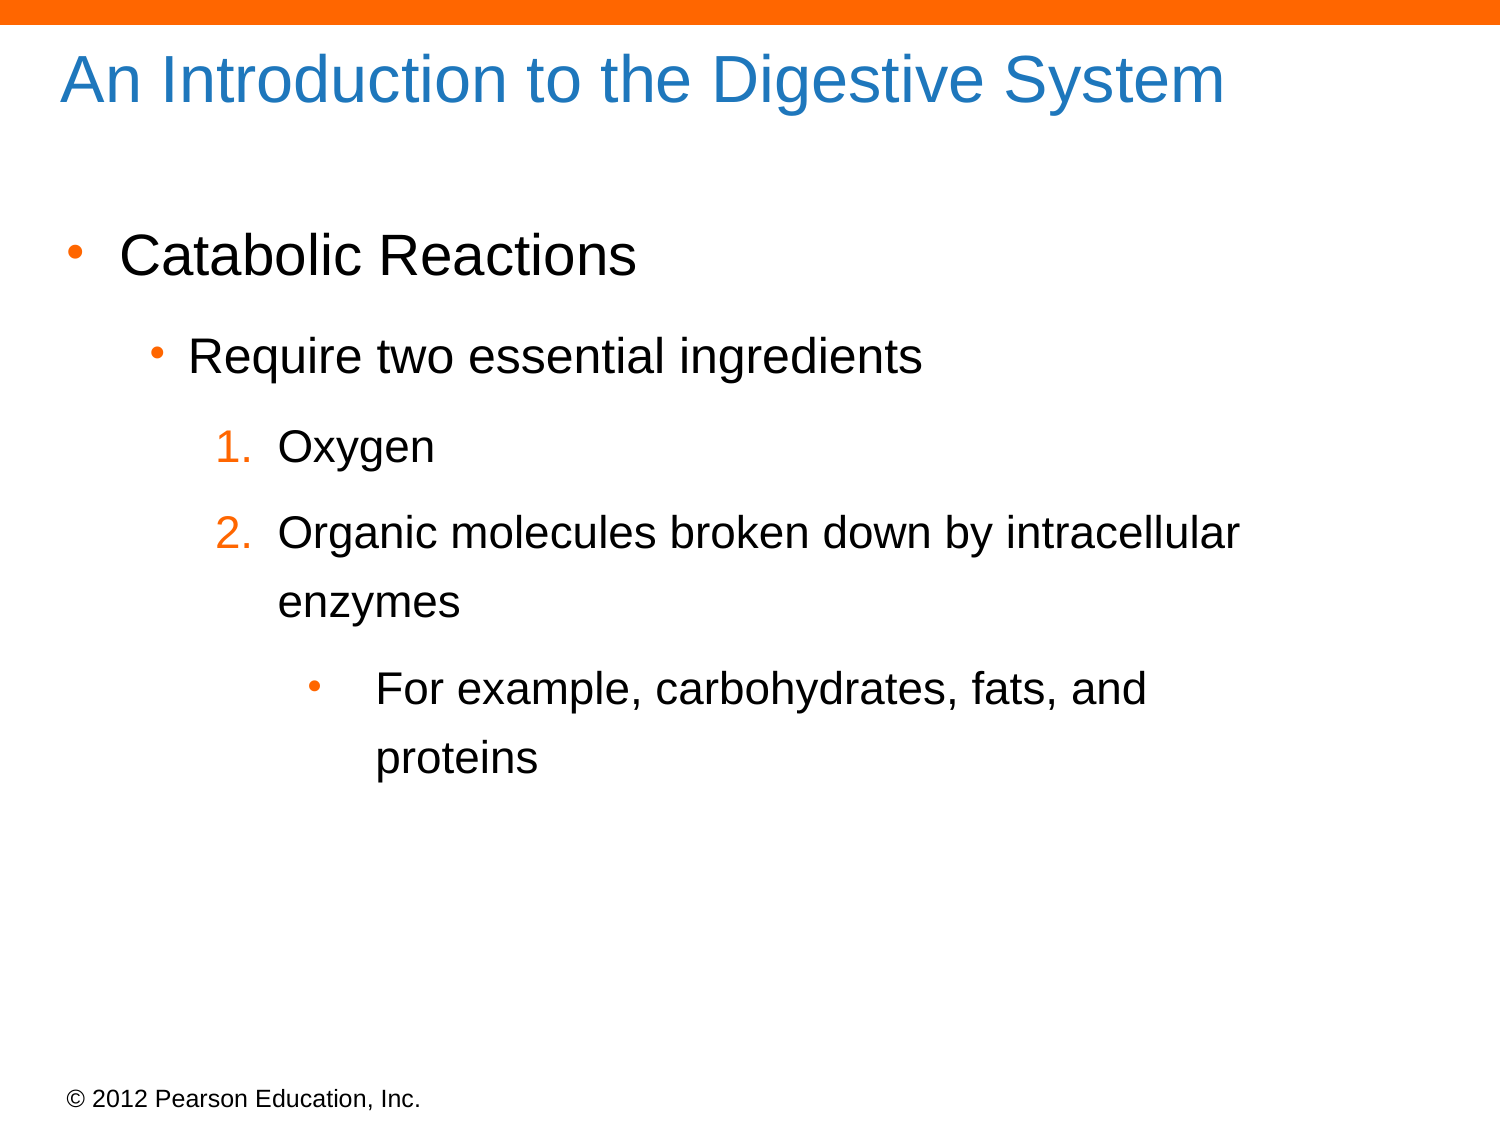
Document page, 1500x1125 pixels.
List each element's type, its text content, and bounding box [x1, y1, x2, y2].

list Catabolic Reactions Require two essential ingredients Oxygen Organic molecules broken down by intracellular enzymes For example, carbohydrates, fats, and proteins [50, 191, 1325, 867]
title An Introduction to the Digestive System [45, 25, 1500, 142]
text_box [0, 0, 1500, 25]
